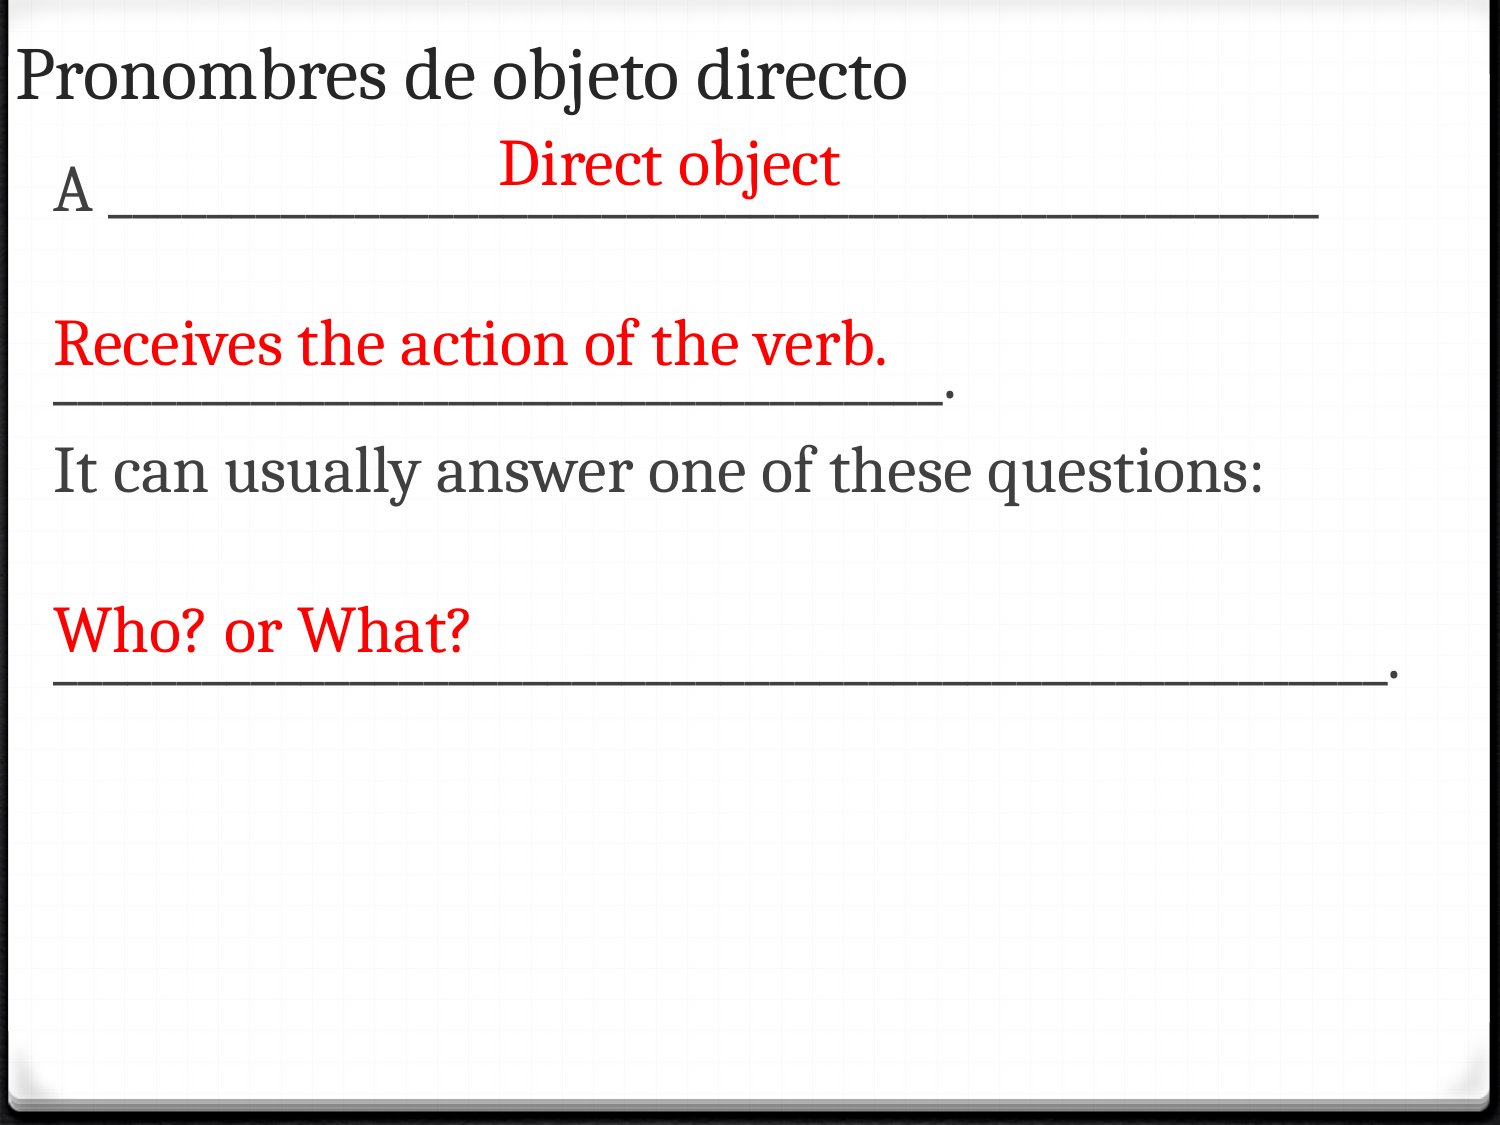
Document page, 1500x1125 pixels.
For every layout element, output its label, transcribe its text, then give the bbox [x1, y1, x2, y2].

text_box Receives the action of the verb. [38, 290, 1040, 386]
picture [0, 132, 1500, 1125]
picture [0, 0, 1500, 7]
text_box Direct object [484, 111, 955, 207]
title Pronombres de objeto directo [0, 7, 1500, 132]
list A _________________________________________________ ____________________________________. It can usually answer one of these questions: ______________________________________________________. [38, 137, 1453, 1048]
text_box Who? or What? [38, 578, 1367, 674]
